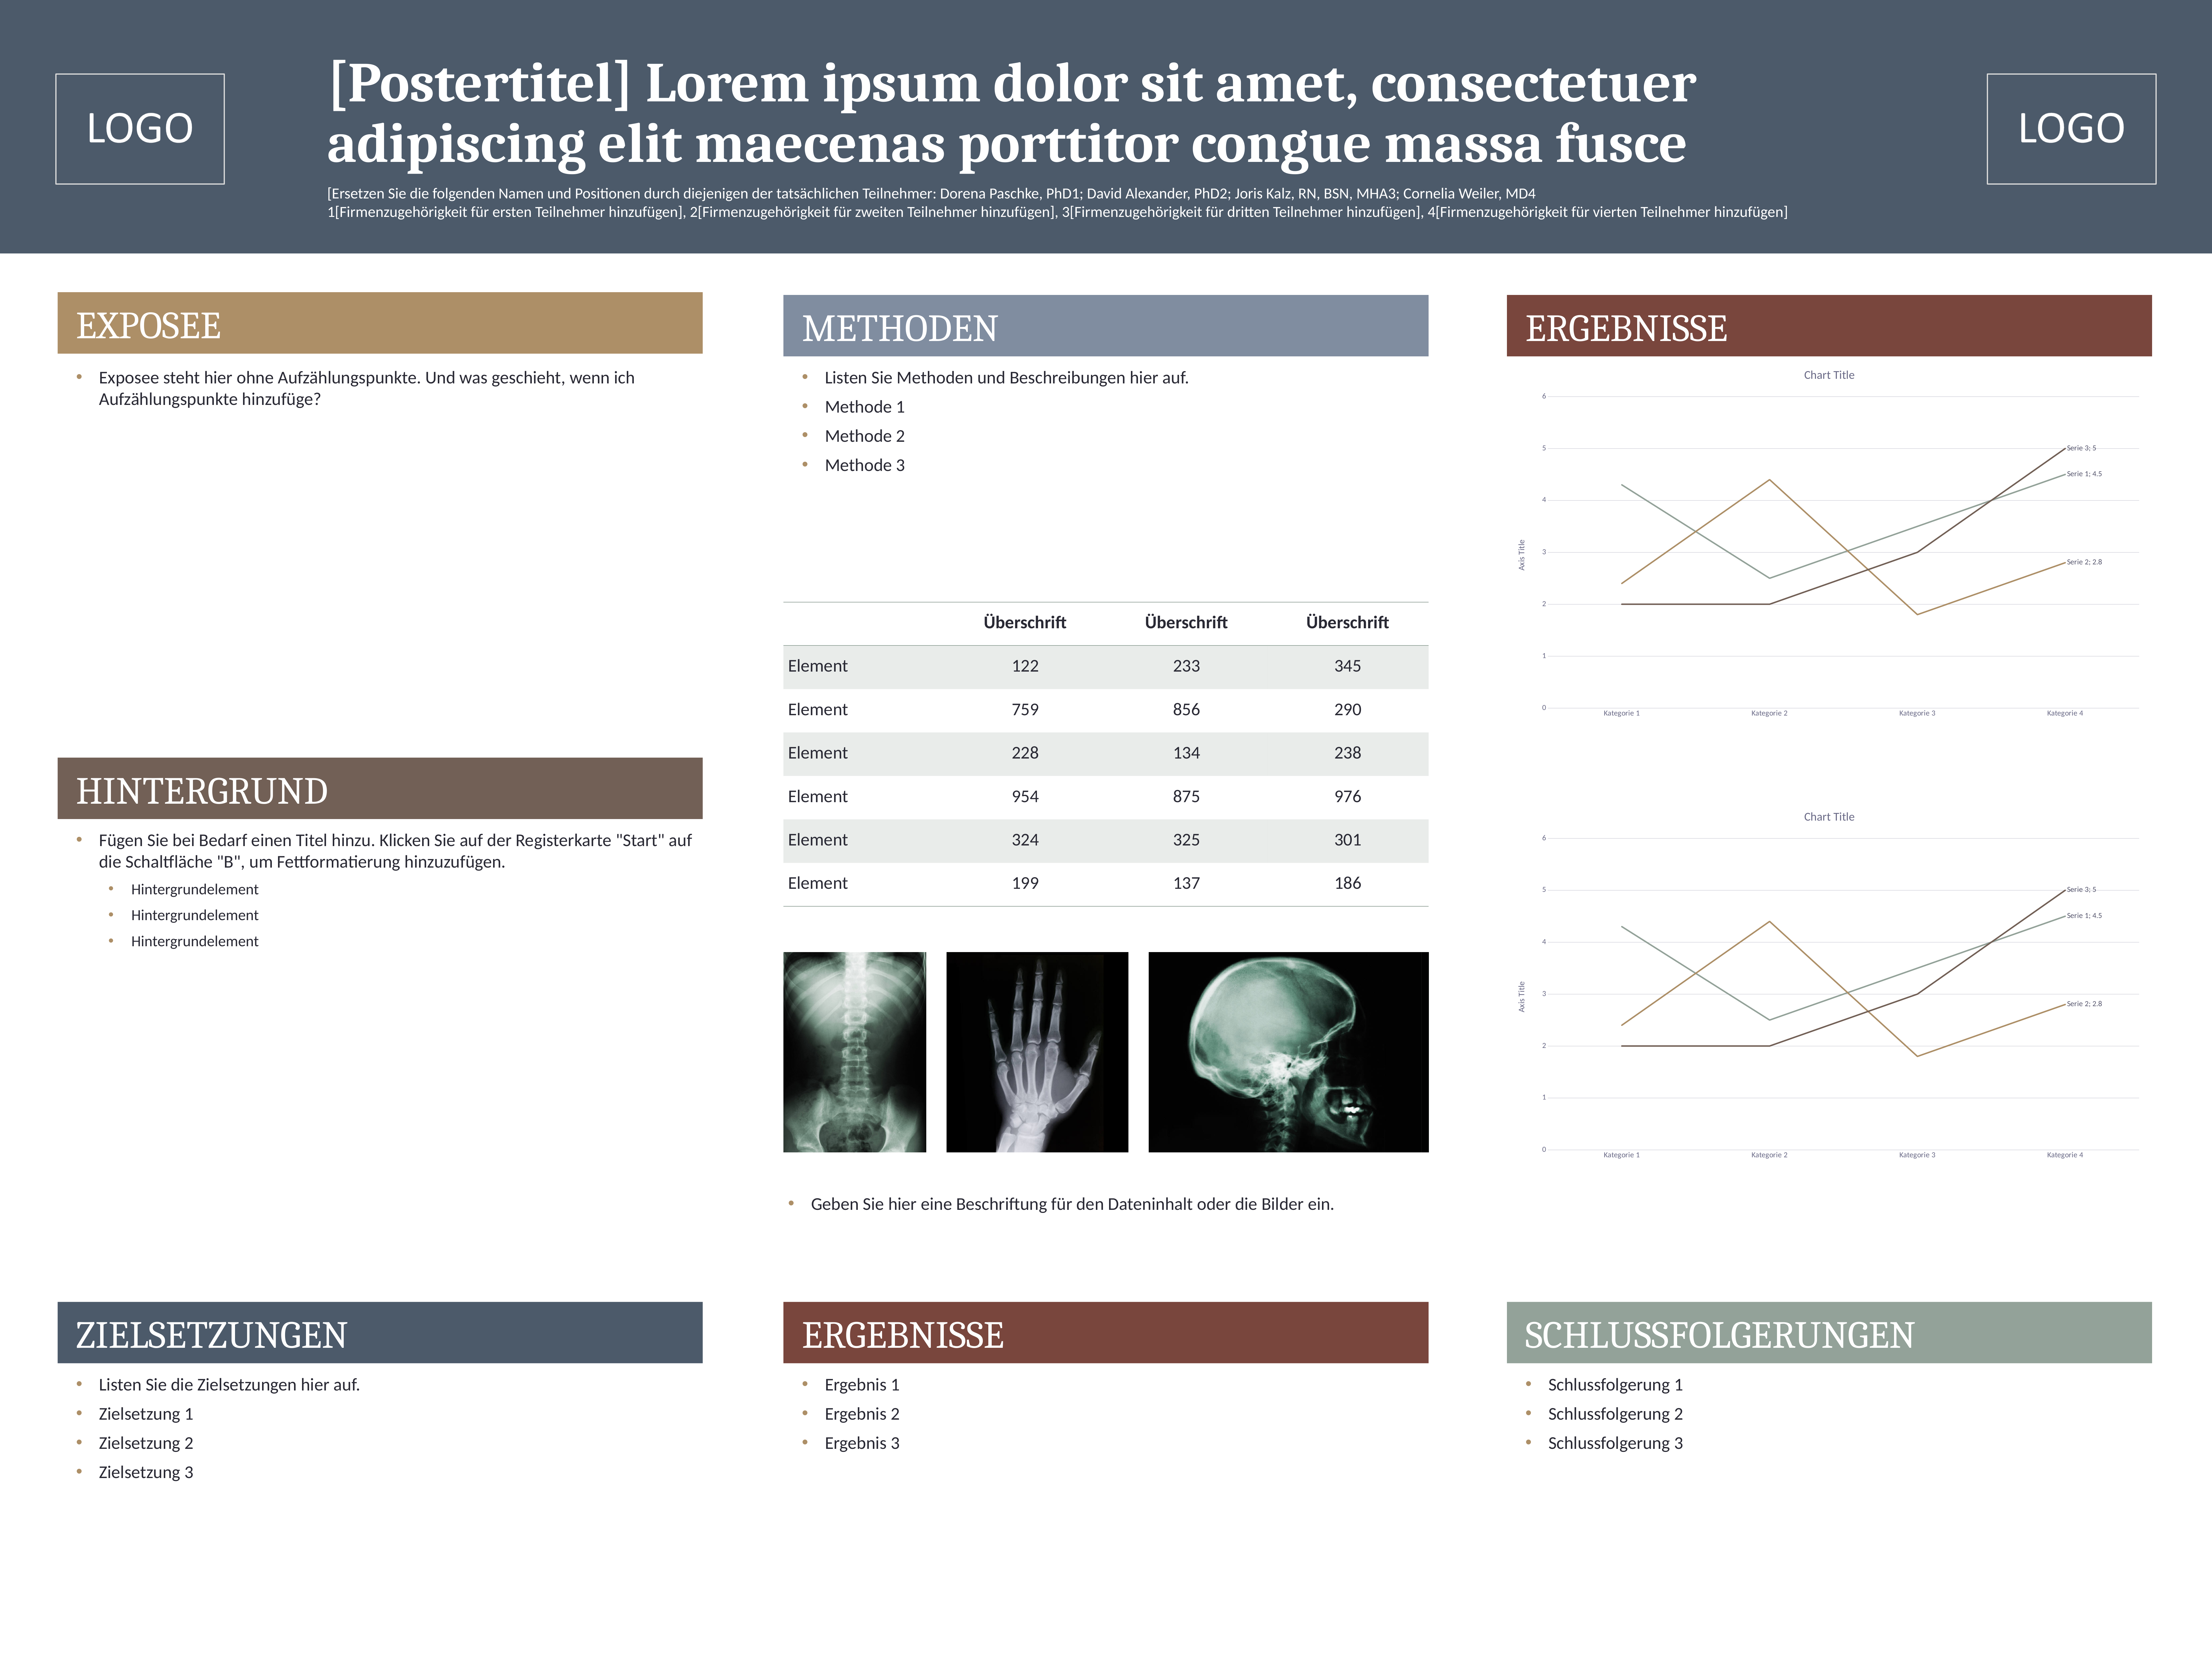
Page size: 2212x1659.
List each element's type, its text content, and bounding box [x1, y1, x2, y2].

table_cell 759 [945, 689, 1106, 732]
table_cell 199 [945, 863, 1106, 906]
list Ergebnis 1 Ergebnis 2 Ergebnis 3 [783, 1363, 1429, 1594]
table_cell 325 [1106, 819, 1267, 863]
table_cell 186 [1267, 863, 1429, 906]
table_cell 290 [1267, 689, 1429, 732]
table_cell Element [783, 863, 945, 906]
table_cell Element [783, 732, 945, 776]
list Schlussfolgerung 1 Schlussfolgerung 2 Schlussfolgerung 3 [1507, 1363, 2152, 1594]
table_cell Element [783, 776, 945, 819]
table_cell 137 [1106, 863, 1267, 906]
table_cell 875 [1106, 776, 1267, 819]
list Methoden [783, 295, 1429, 356]
list Fügen Sie bei Bedarf einen Titel hinzu. Klicken Sie auf der Registerkarte "Start" auf die Schaltfläche "B", um Fettformatierung hinzuzufügen. Hintergrundelement Hintergrundelement Hintergrundelement [57, 819, 703, 1277]
title [Postertitel] Lorem ipsum dolor sit amet, consectetuer adipiscing elit maecenas porttitor congue massa fusce [323, 50, 1889, 177]
chart [1507, 798, 2152, 1167]
table_cell 976 [1267, 776, 1429, 819]
table_cell Element [783, 819, 945, 863]
list Ergebnisse [783, 1302, 1429, 1363]
picture [947, 952, 1128, 1152]
table_header [783, 602, 945, 645]
table_cell Element [783, 689, 945, 732]
table_cell 228 [945, 732, 1106, 776]
table_cell 233 [1106, 646, 1267, 689]
table_cell 324 [945, 819, 1106, 863]
table_cell 134 [1106, 732, 1267, 776]
list Schlussfolgerungen [1507, 1302, 2152, 1363]
list Hintergrund [57, 758, 703, 819]
list Listen Sie die Zielsetzungen hier auf. Zielsetzung 1 Zielsetzung 2 Zielsetzung 3 [57, 1363, 703, 1594]
table_cell 954 [945, 776, 1106, 819]
chart [1507, 356, 2152, 725]
table_header Überschrift [1106, 602, 1267, 645]
picture [1149, 952, 1429, 1152]
table_cell Element [783, 646, 945, 689]
picture [1987, 73, 2157, 185]
table_cell 238 [1267, 732, 1429, 776]
list Listen Sie Methoden und Beschreibungen hier auf. Methode 1 Methode 2 Methode 3 [783, 356, 1429, 587]
list Ergebnisse [1507, 295, 2152, 356]
list [Ersetzen Sie die folgenden Namen und Positionen durch diejenigen der tatsächlichen Teilnehmer: Dorena Paschke, PhD1; David Alexander, PhD2; Joris Kalz, RN, BSN, MHA3; Cornelia Weiler, MD4 1[Firmenzugehörigkeit für ersten Teilnehmer hinzufügen], 2[Firmenzugehörigkeit für zweiten Teilnehmer hinzufügen], 3[Firmenzugehörigkeit für dritten Teilnehmer hinzufügen], 4[Firmenzugehörigkeit für vierten Teilnehmer hinzufügen] [323, 181, 1889, 223]
picture [55, 73, 225, 185]
table_header Überschrift [1267, 602, 1429, 645]
list Zielsetzungen [57, 1302, 703, 1363]
picture [783, 952, 926, 1152]
table_cell 856 [1106, 689, 1267, 732]
table_header Überschrift [945, 602, 1106, 645]
list Geben Sie hier eine Beschriftung für den Dateninhalt oder die Bilder ein. [783, 1182, 1429, 1271]
table_cell 345 [1267, 646, 1429, 689]
table_cell 122 [945, 646, 1106, 689]
list Exposee steht hier ohne Aufzählungspunkte. Und was geschieht, wenn ich Aufzählungspunkte hinzufüge? [57, 356, 703, 702]
list Exposee [57, 292, 703, 354]
table_cell 301 [1267, 819, 1429, 863]
